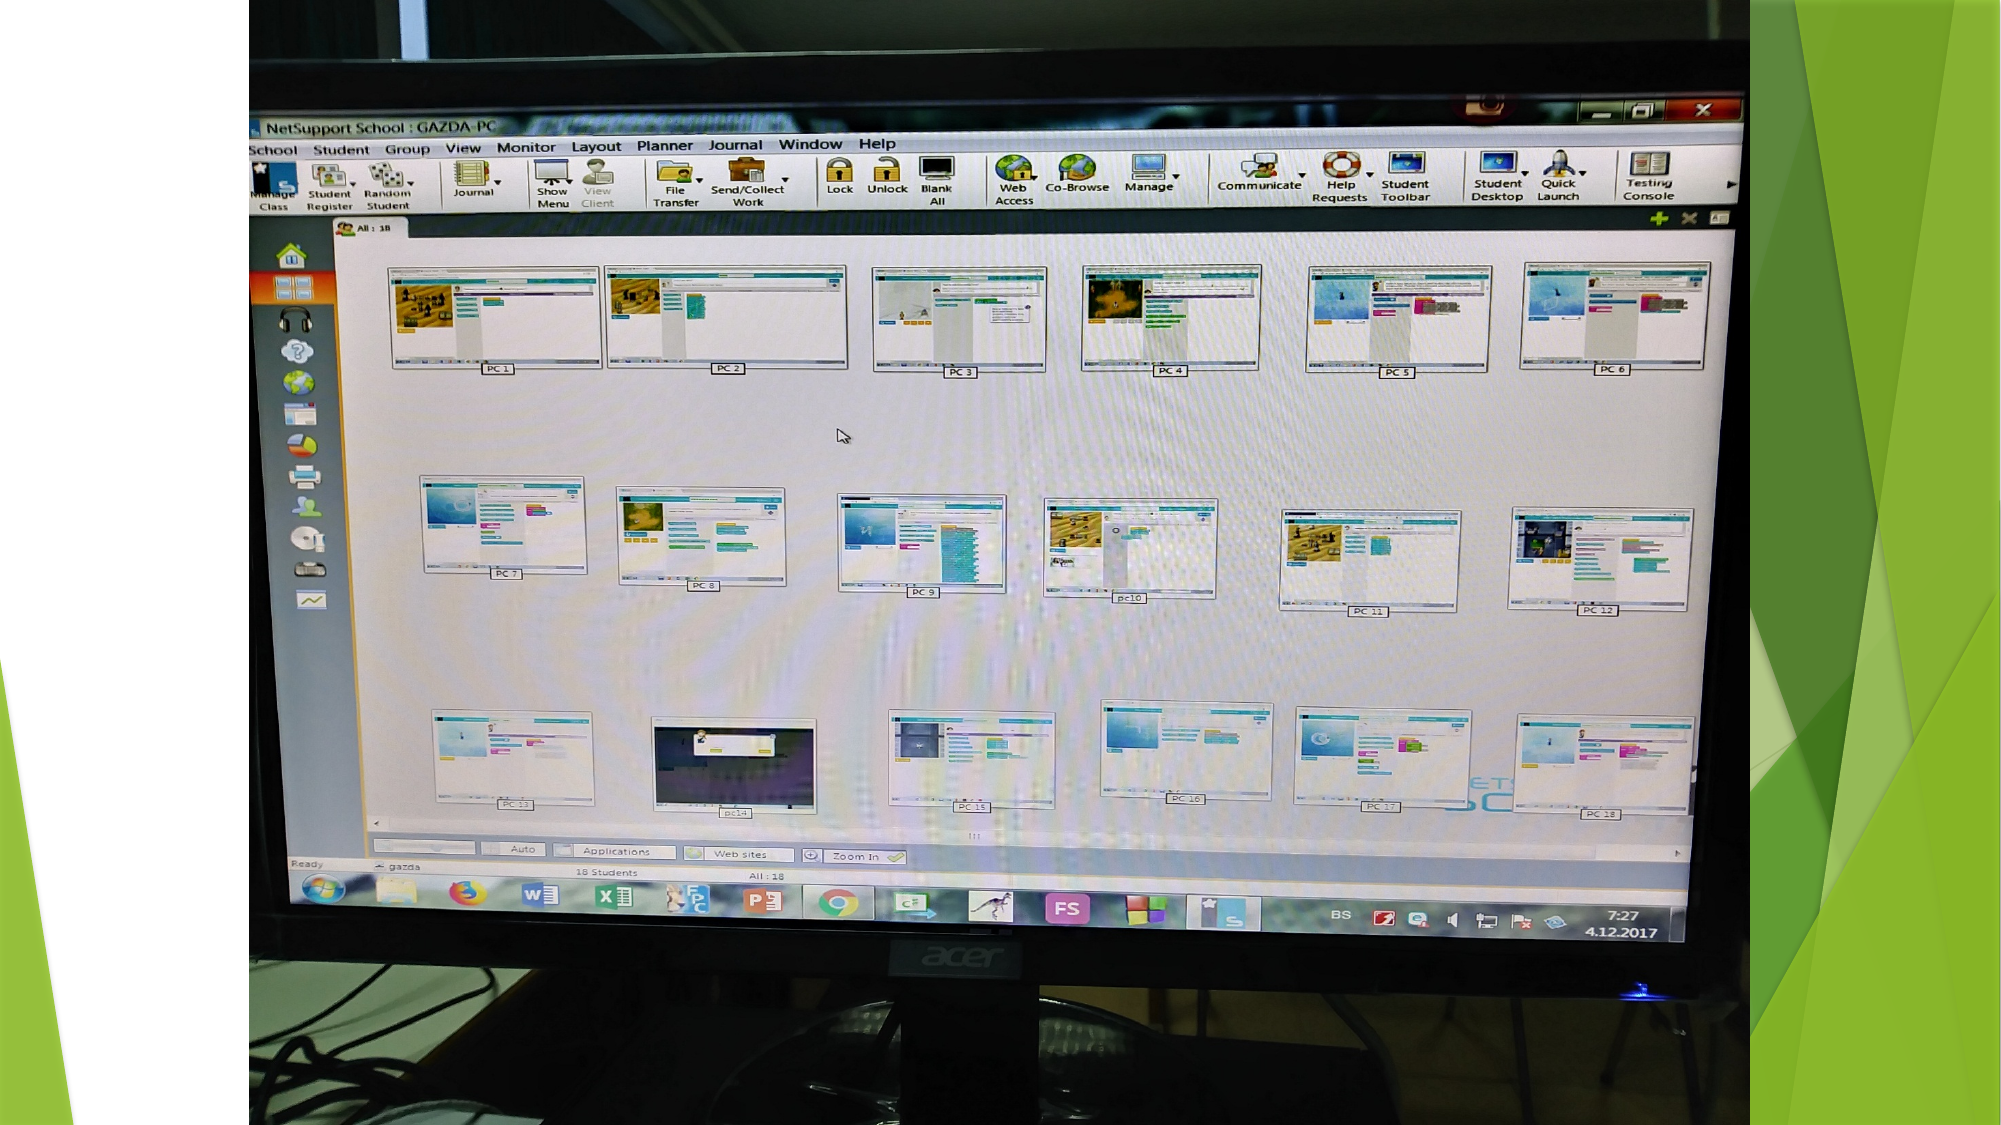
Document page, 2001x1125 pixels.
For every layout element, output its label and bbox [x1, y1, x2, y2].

picture [249, 0, 1751, 1125]
